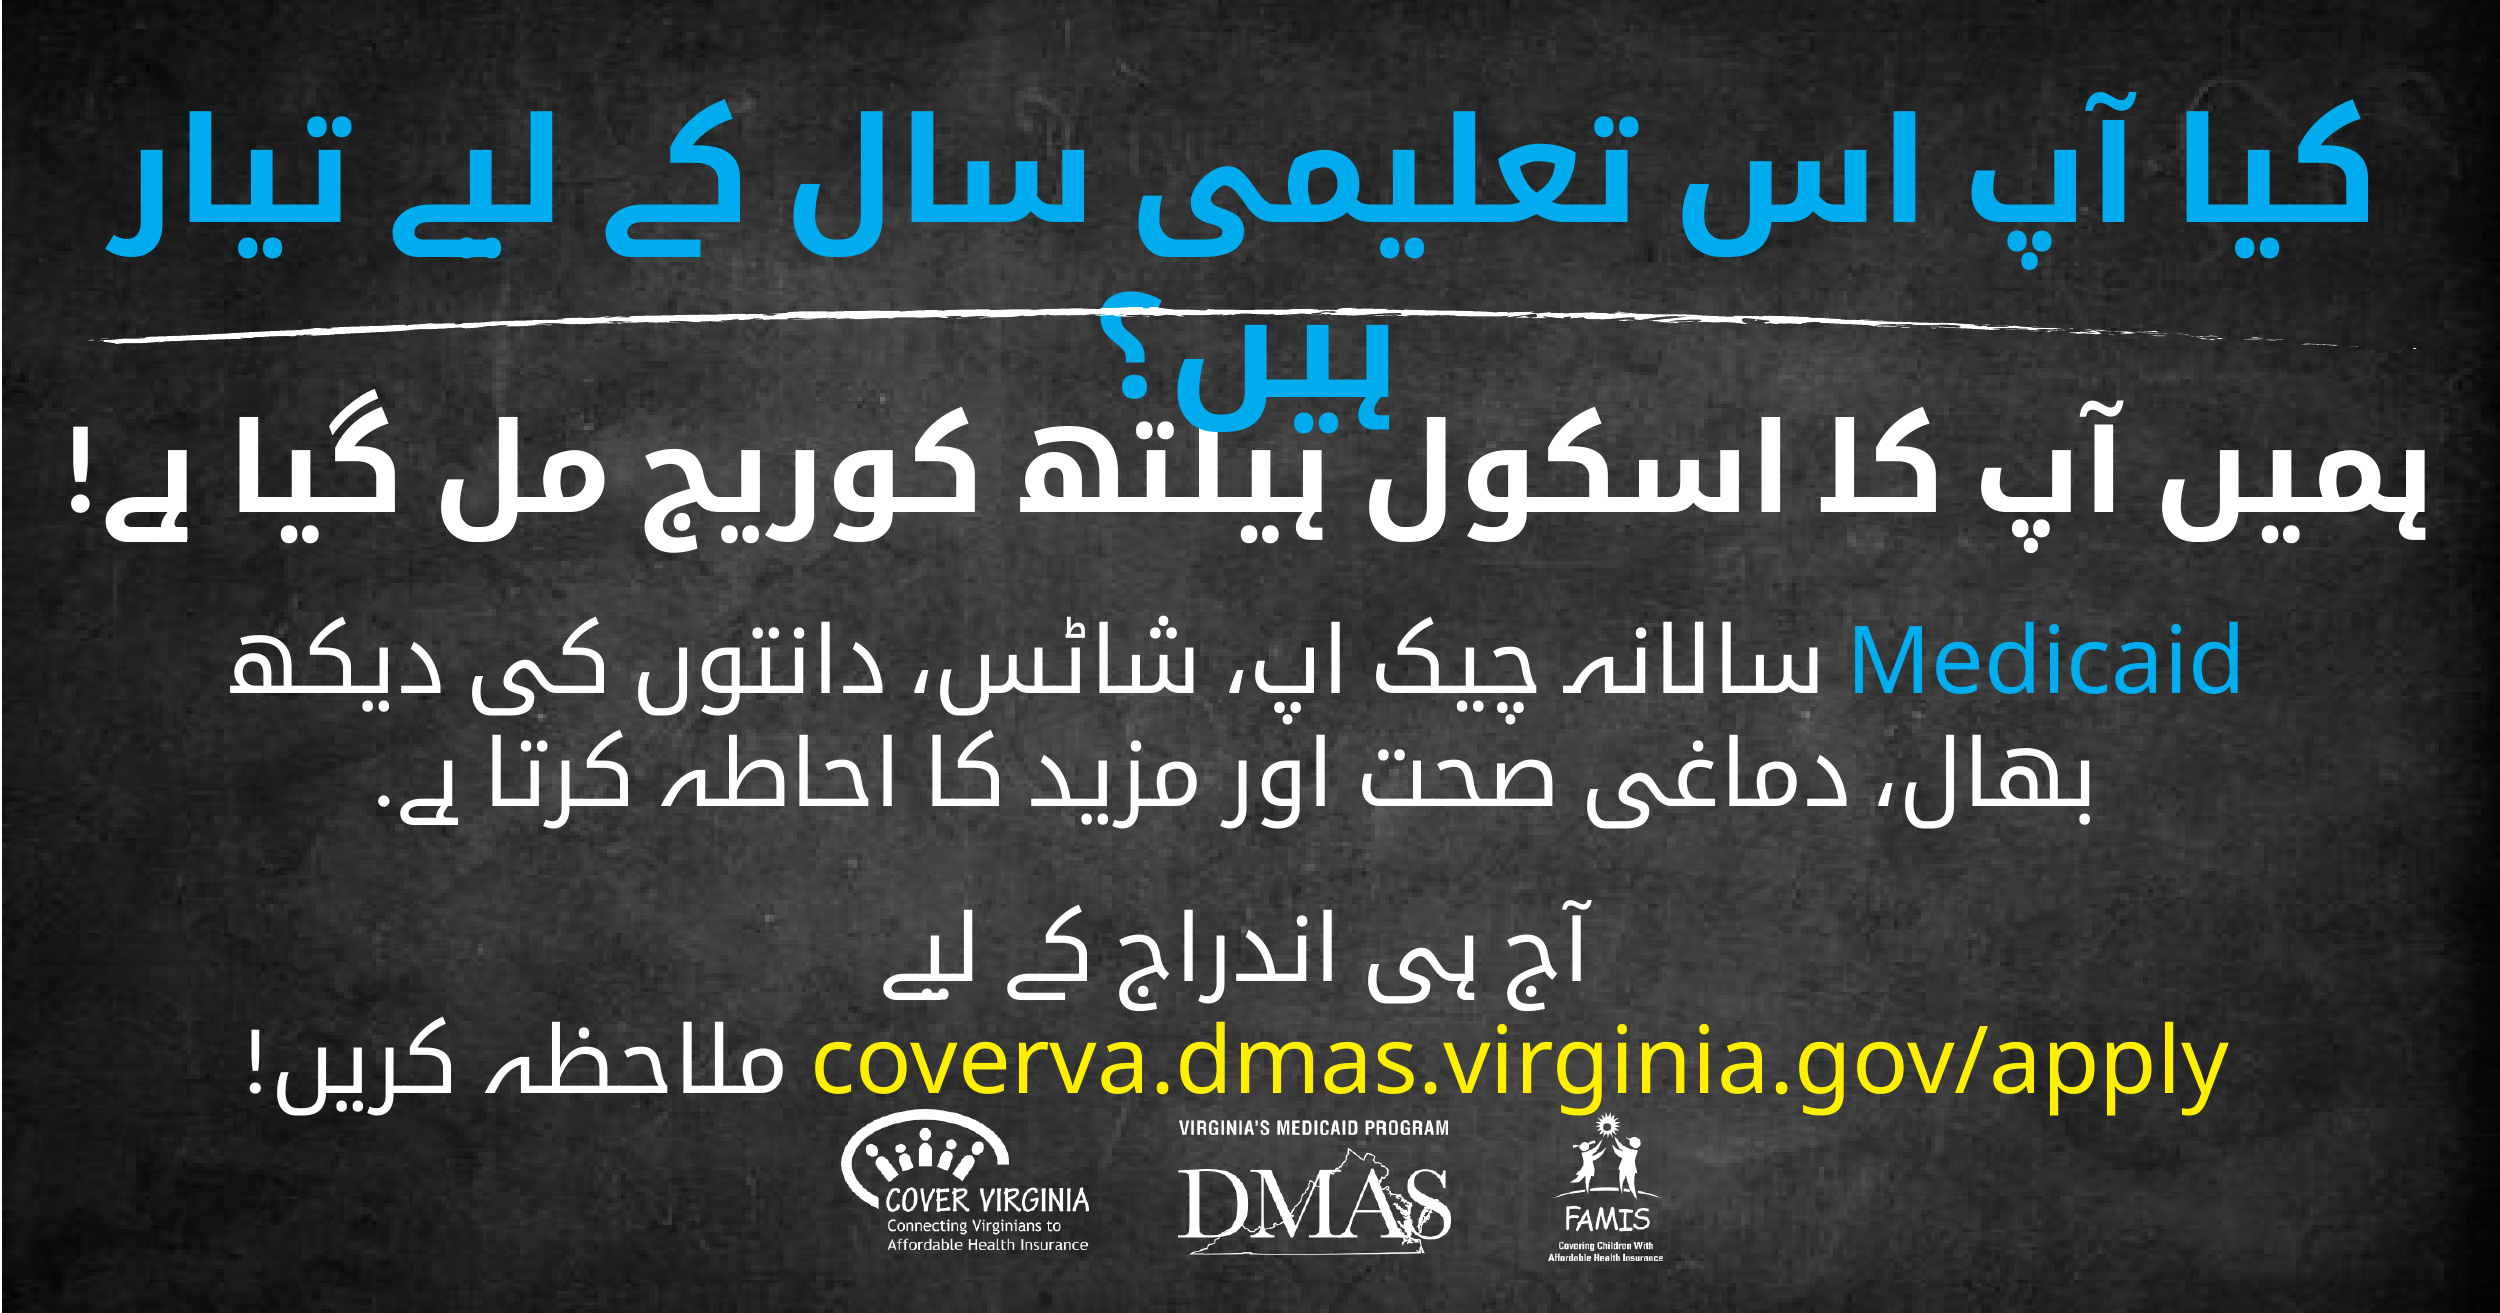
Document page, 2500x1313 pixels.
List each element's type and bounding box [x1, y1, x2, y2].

picture [2, 0, 2500, 1313]
text_box [87, 306, 2417, 1261]
